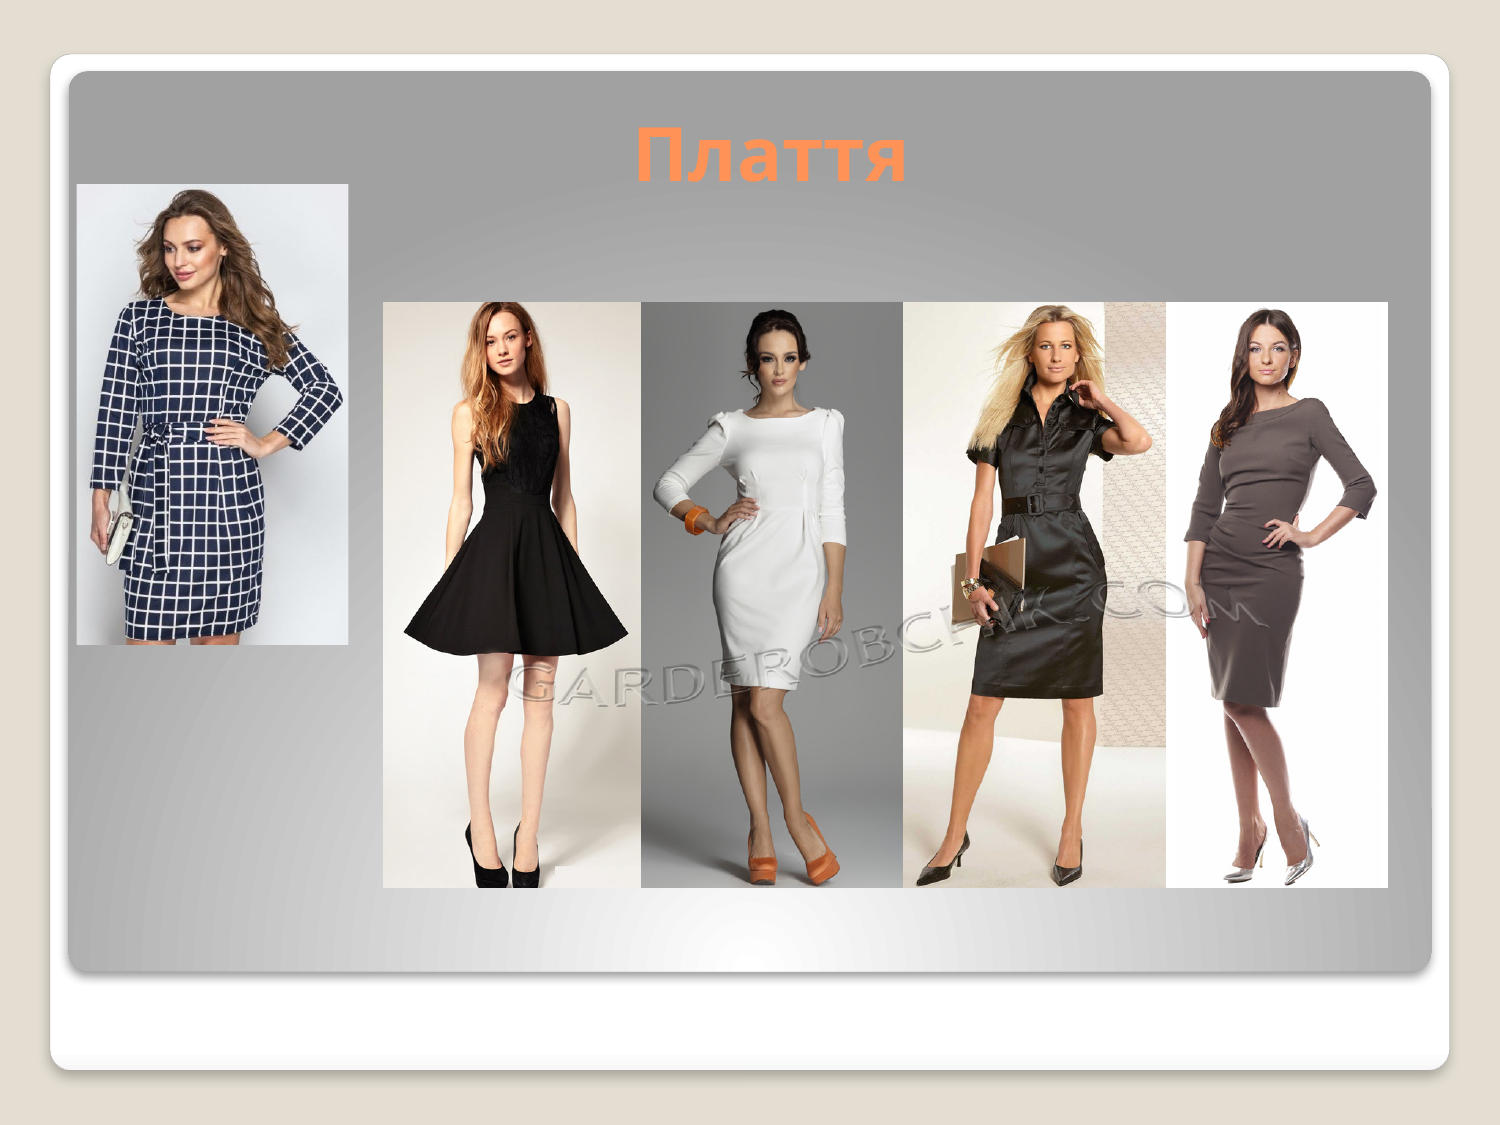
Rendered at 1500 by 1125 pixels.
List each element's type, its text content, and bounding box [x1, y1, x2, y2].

picture [383, 302, 1389, 888]
picture [76, 184, 349, 645]
title Плаття [100, 30, 1443, 204]
